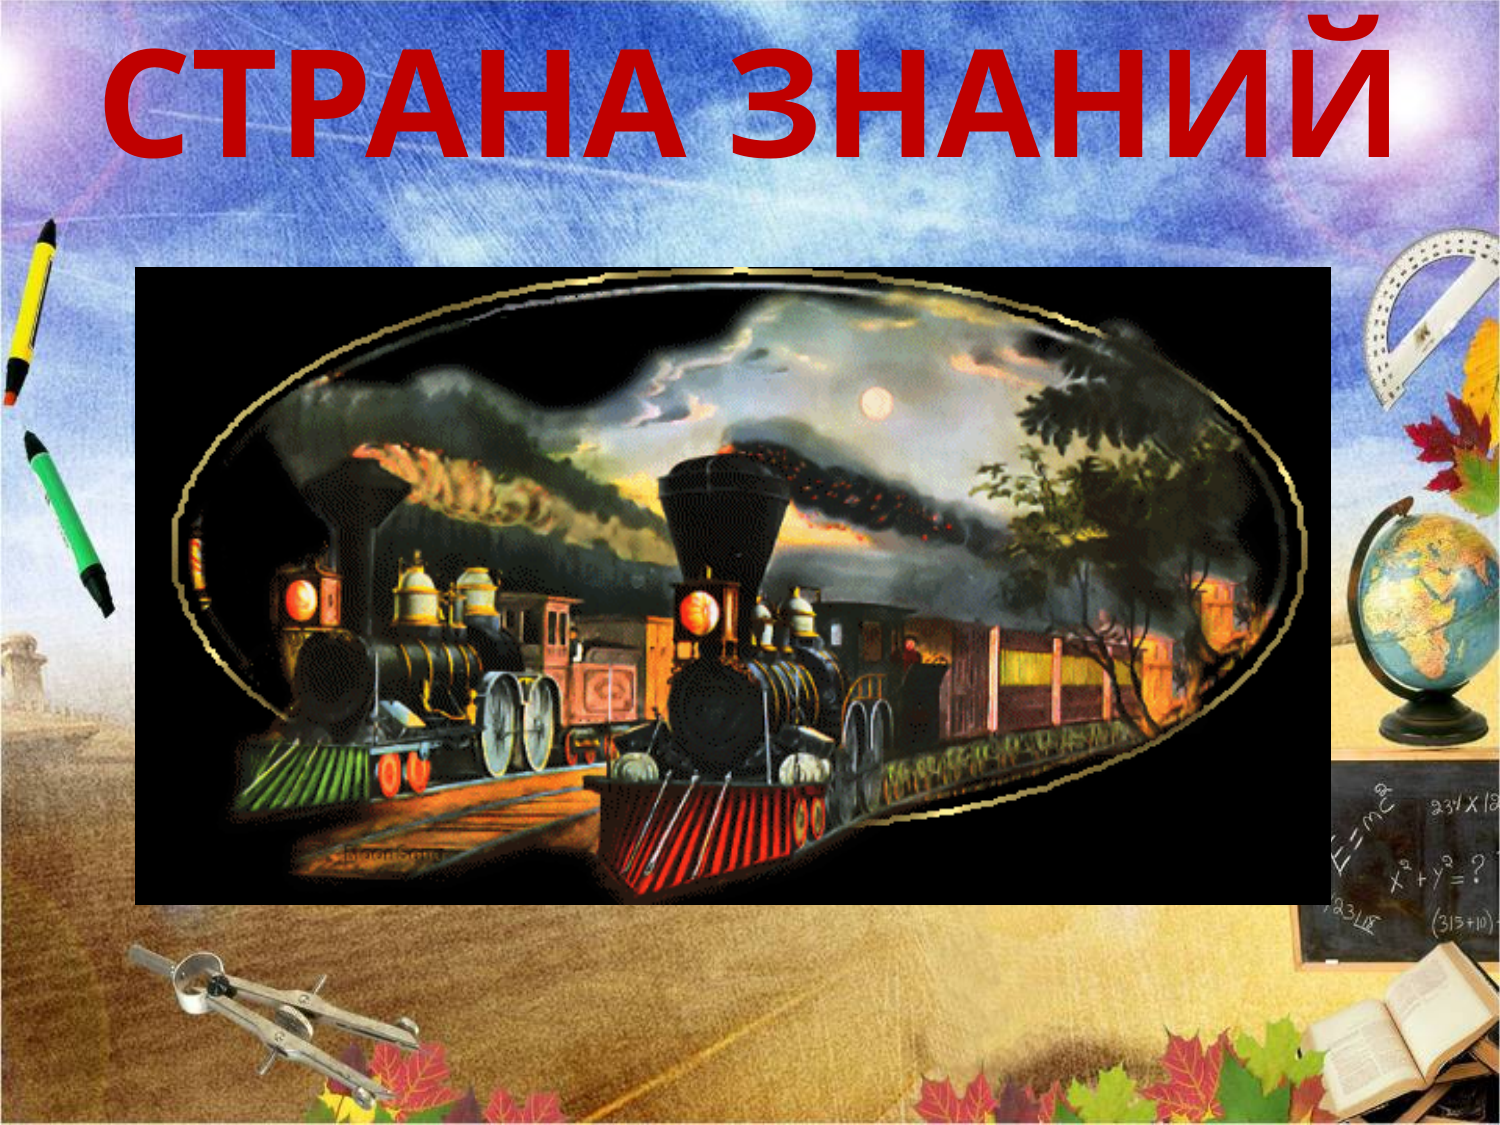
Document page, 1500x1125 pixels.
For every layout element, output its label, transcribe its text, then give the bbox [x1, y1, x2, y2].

text_box СТРАНА ЗНАНИЙ [0, 0, 1500, 195]
picture [0, 195, 1500, 1125]
